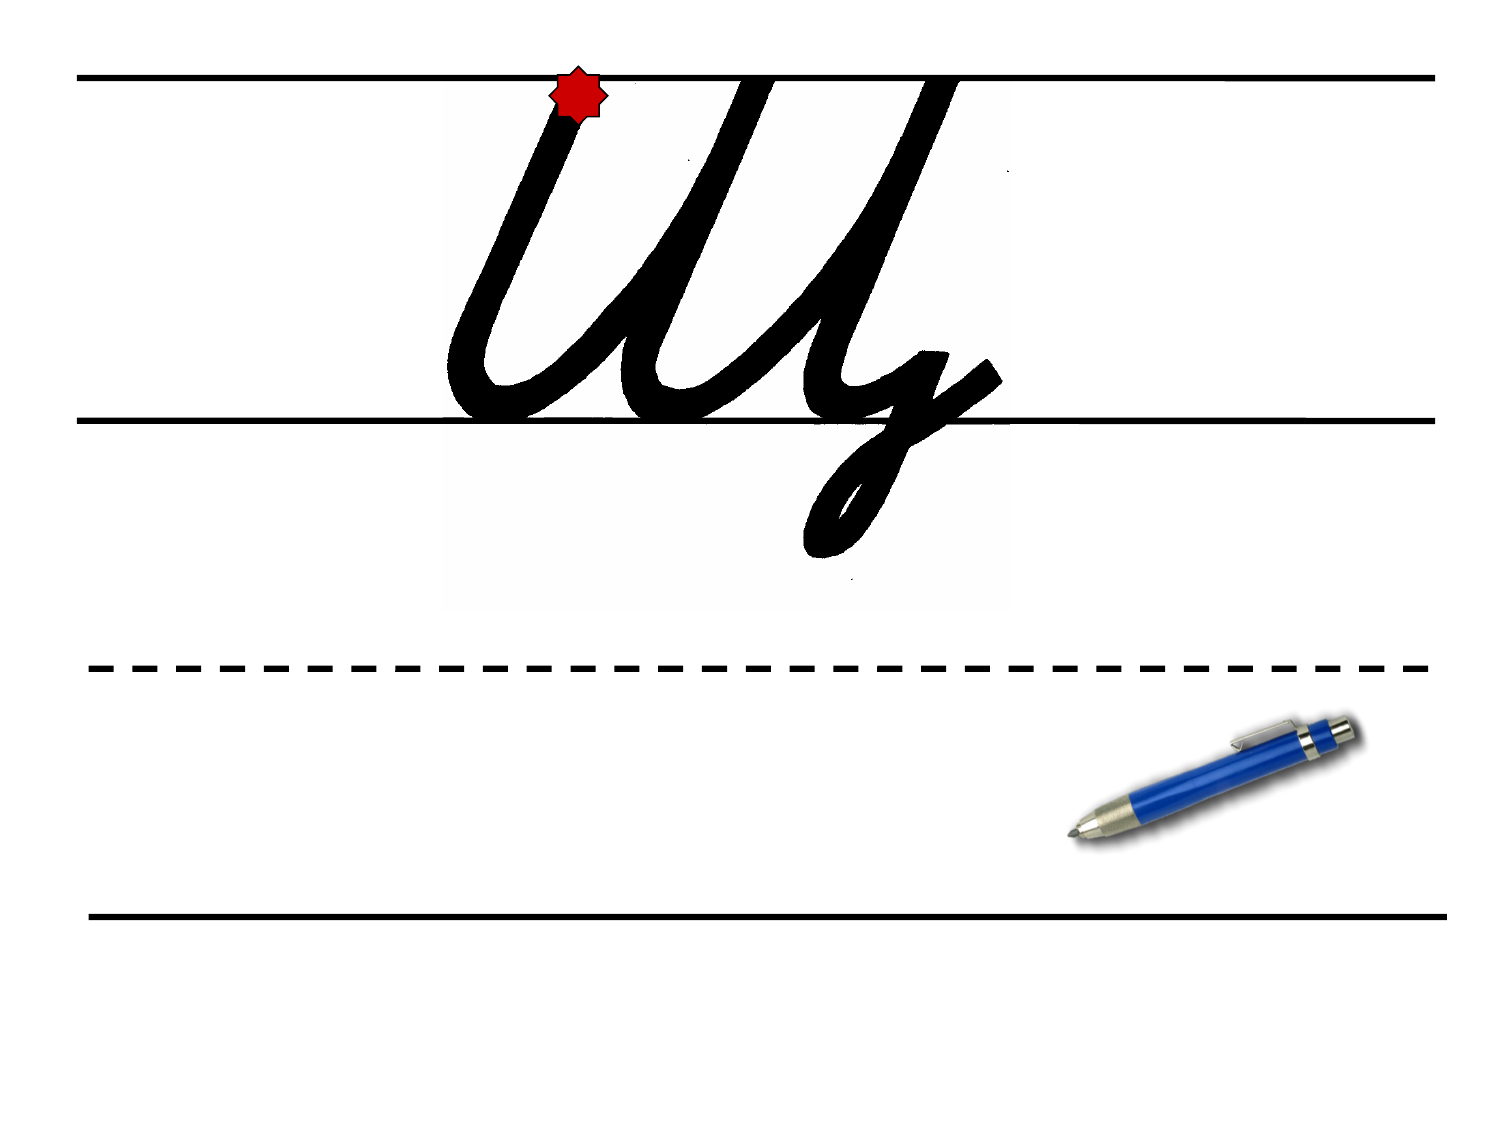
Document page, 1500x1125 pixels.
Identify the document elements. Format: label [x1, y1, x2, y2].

picture [442, 77, 1011, 611]
picture [1054, 681, 1379, 882]
text_box [569, 66, 588, 75]
